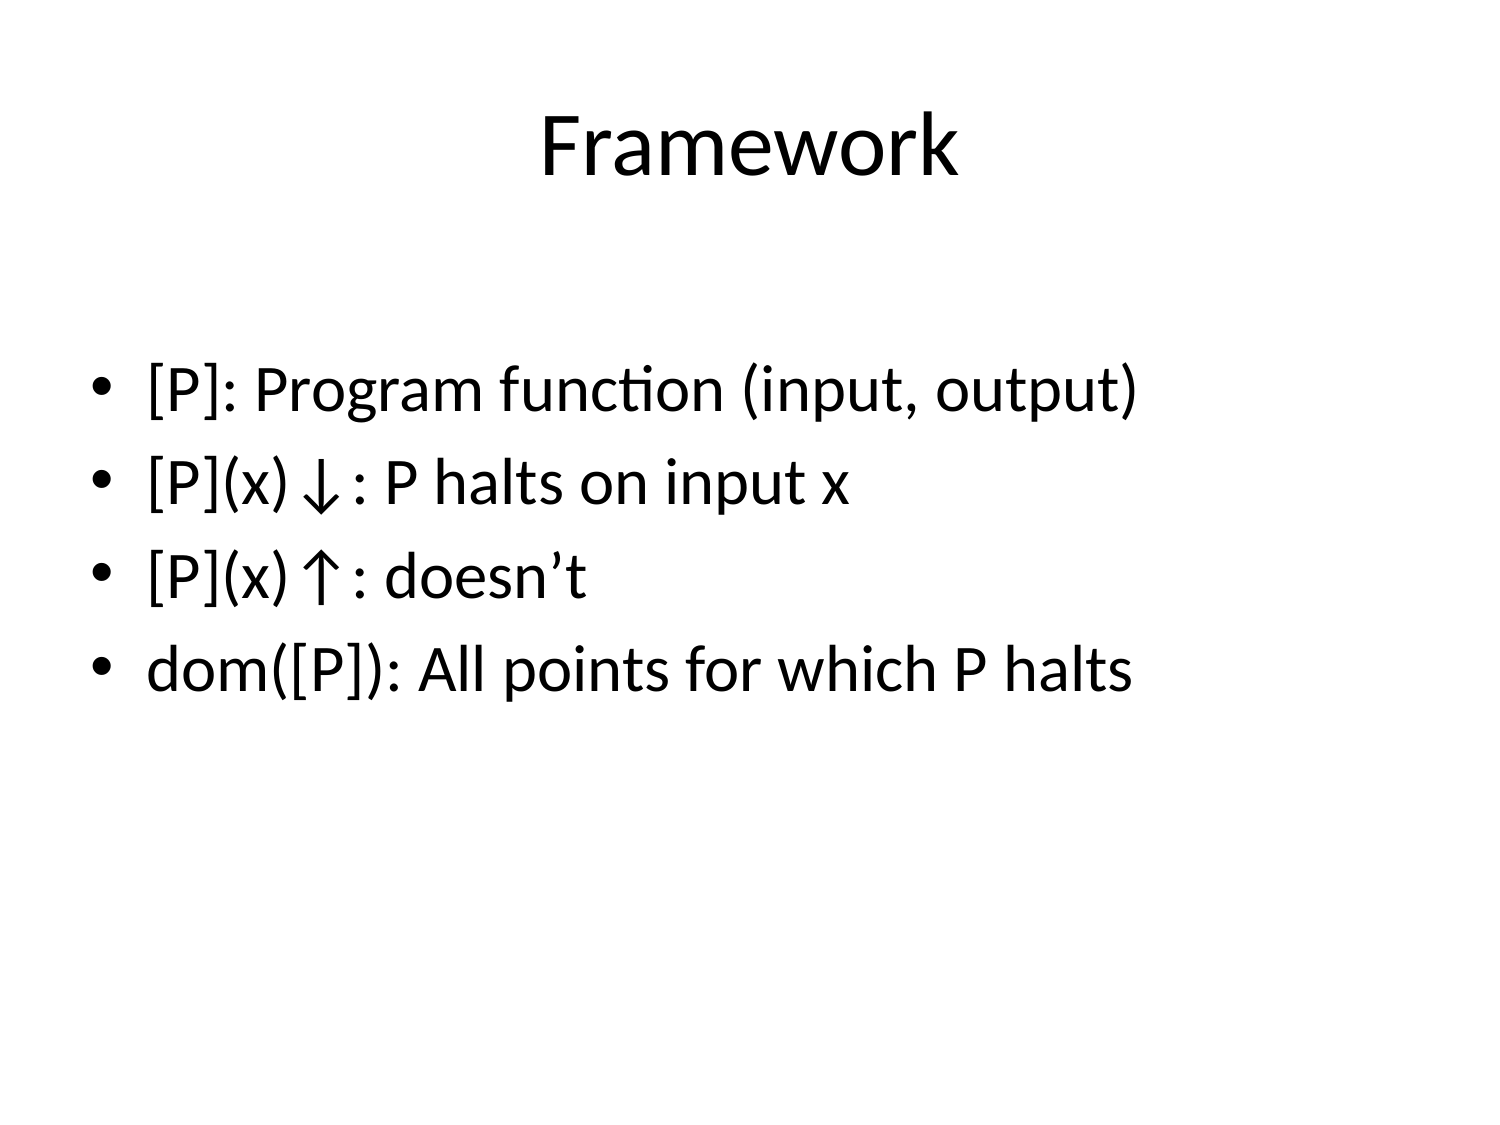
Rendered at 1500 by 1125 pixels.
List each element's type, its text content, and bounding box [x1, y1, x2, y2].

list [P]: Program function (input, output) [P](x)↓: P halts on input x [P](x)↑: doesn’t dom([P]): All points for which P halts [75, 337, 1425, 813]
title Framework [75, 45, 1425, 233]
